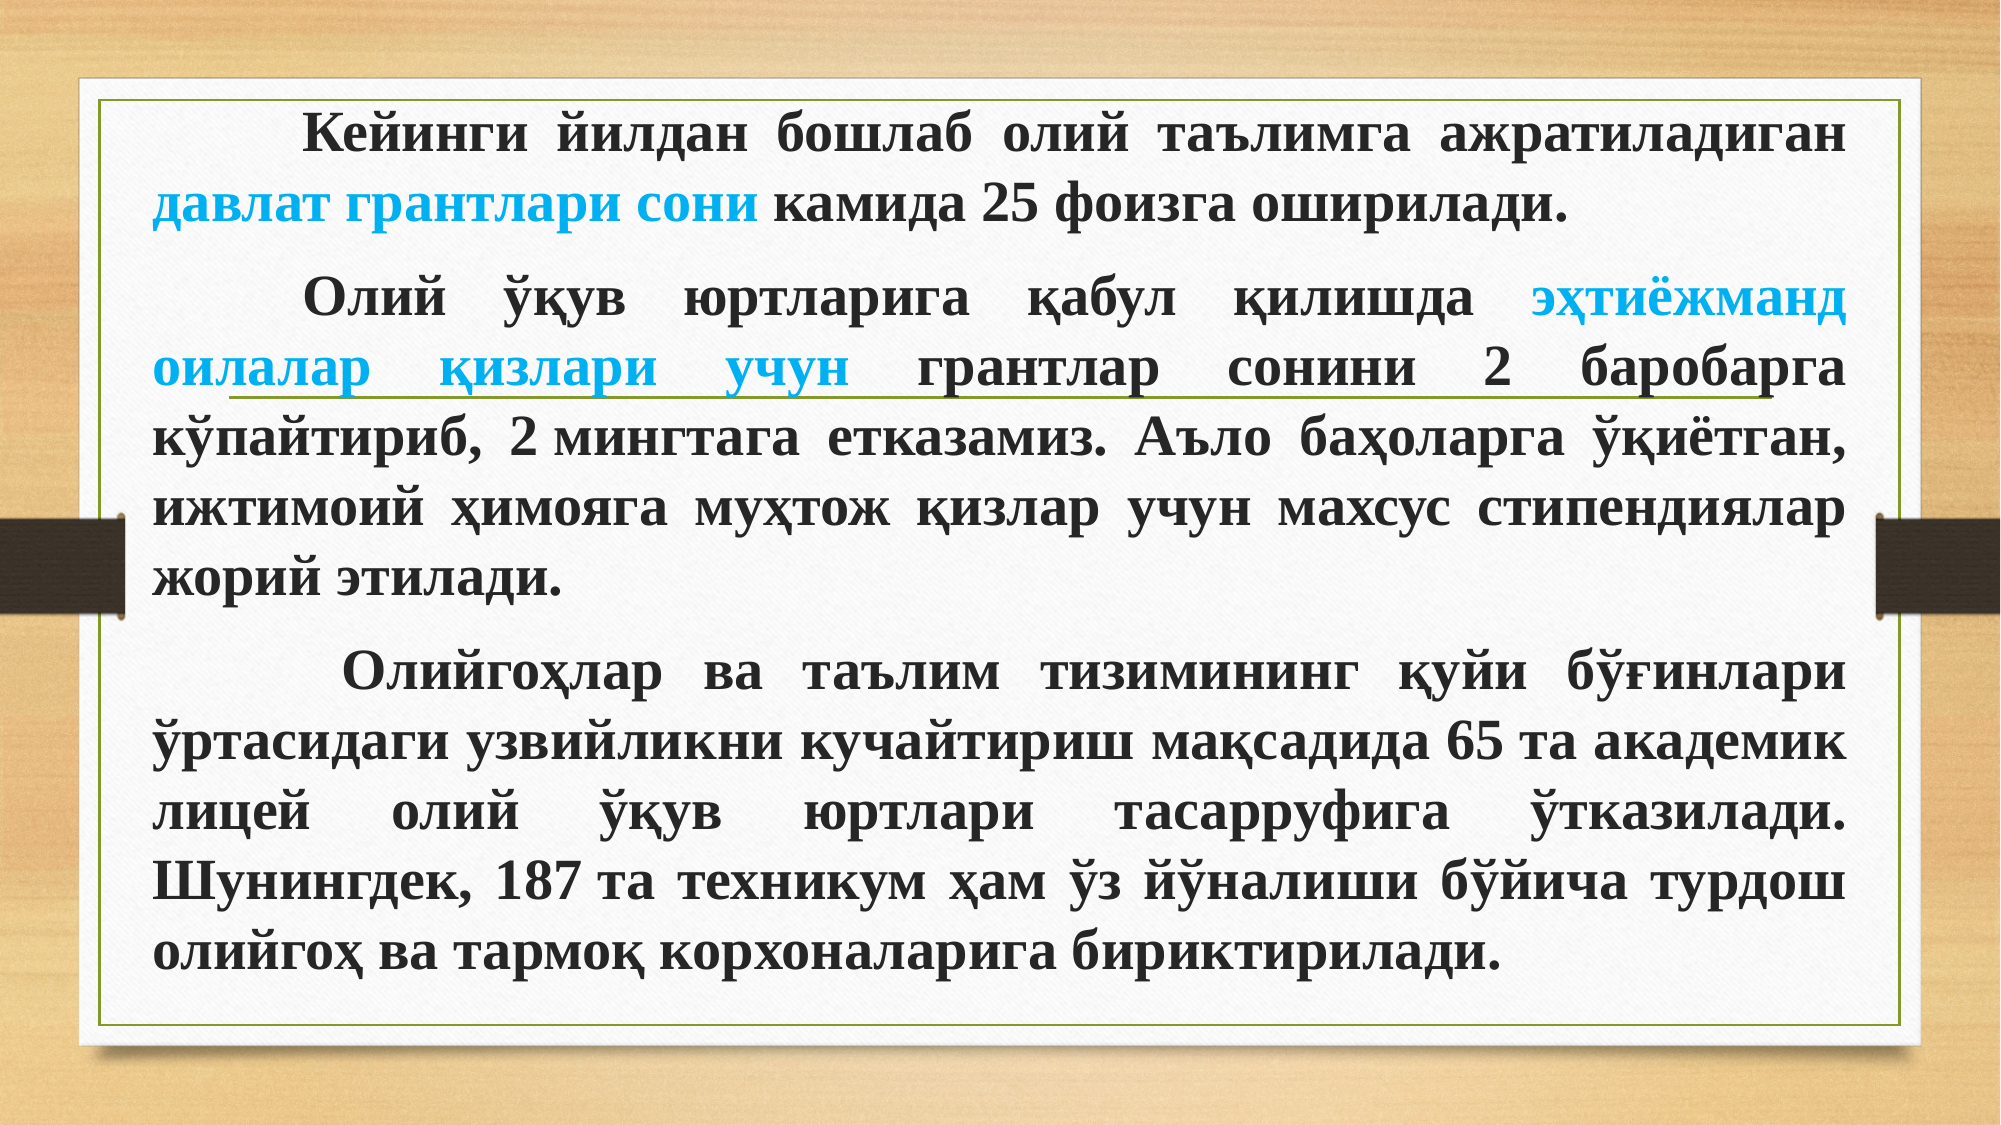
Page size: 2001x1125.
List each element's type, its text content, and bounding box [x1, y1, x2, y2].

picture [0, 0, 2001, 1125]
list Кейинги йилдан бошлаб олий таълимга ажратиладиган давлат грантлари сони камида 25 фоизга оширилади. Олий ўқув юртларига қабул қилишда эҳтиёжманд оилалар қизлари учун грантлар сонини 2 баробарга кўпайтириб, 2 мингтага етказамиз. Аъло баҳоларга ўқиётган, ижтимоий ҳимояга муҳтож қизлар учун махсус стипендиялар жорий этилади. Олийгоҳлар ва таълим тизимининг қуйи бўғинлари ўртасидаги узвийликни кучайтириш мақсадида 65 та академик лицей олий ўқув юртлари тасарруфига ўтказилади. Шунингдек, 187 та техникум ҳам ўз йўналиши бўйича турдош олийгоҳ ва тармоқ корхоналарига бириктирилади. [137, 85, 1863, 1014]
